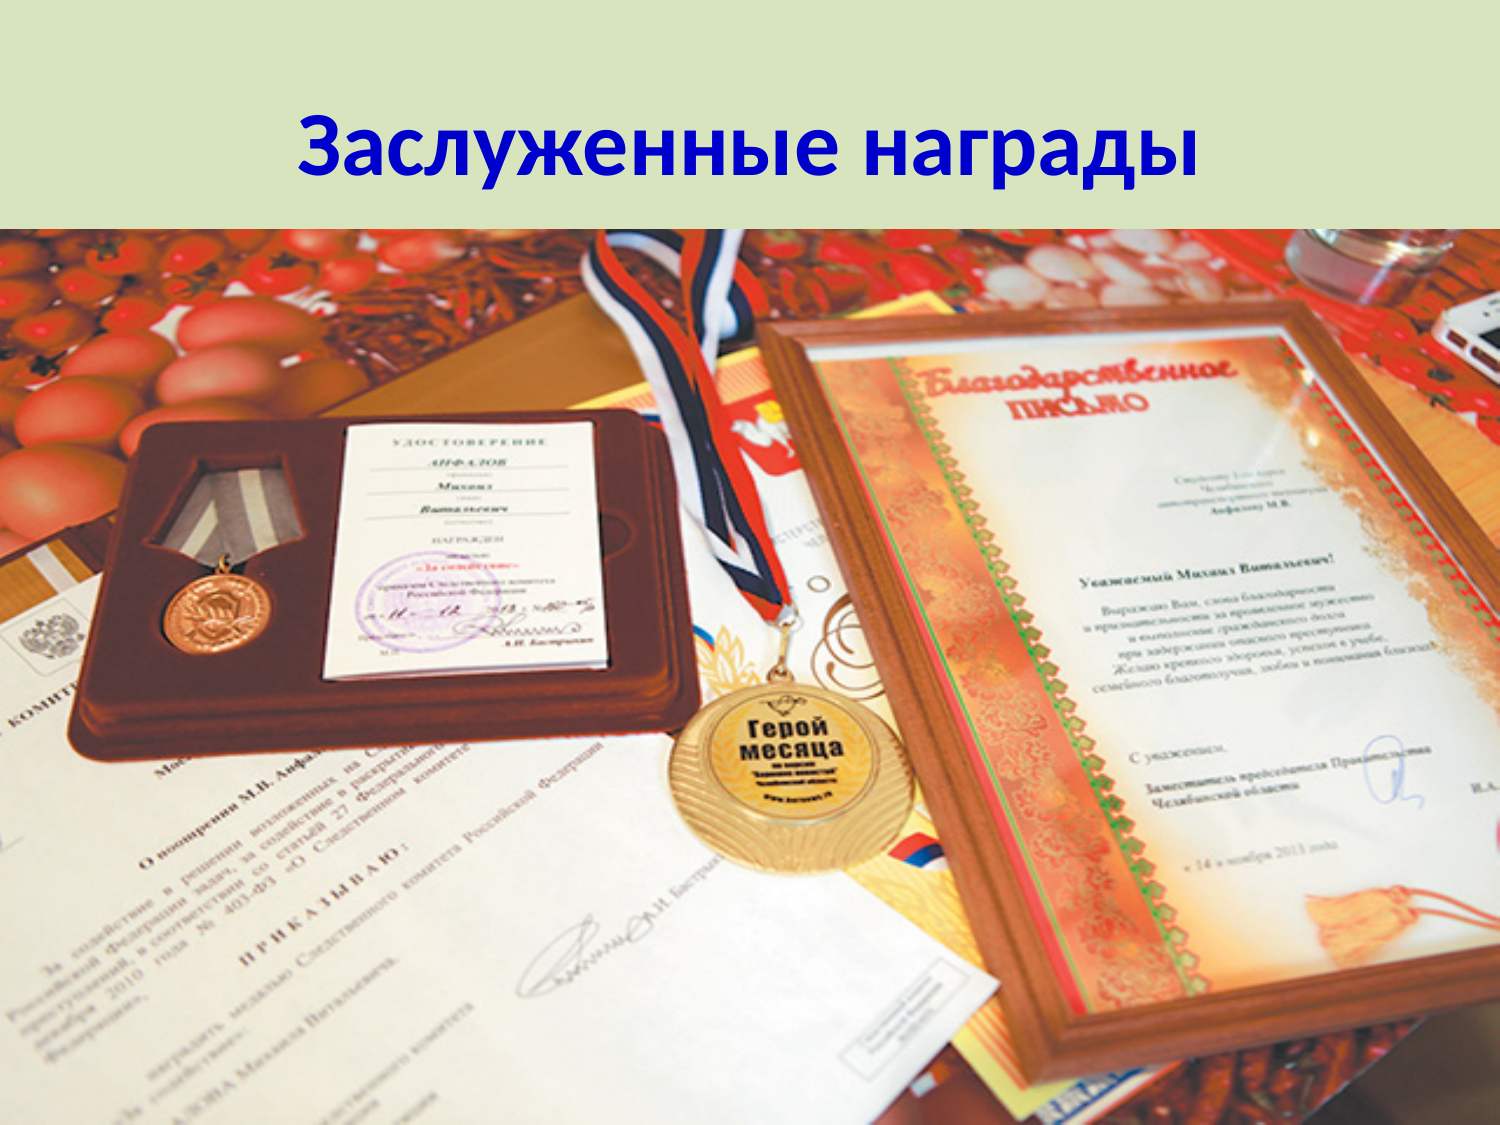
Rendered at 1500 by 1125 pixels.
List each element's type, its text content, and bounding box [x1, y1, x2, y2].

title Заслуженные награды [75, 45, 1425, 229]
picture [0, 229, 1500, 1125]
